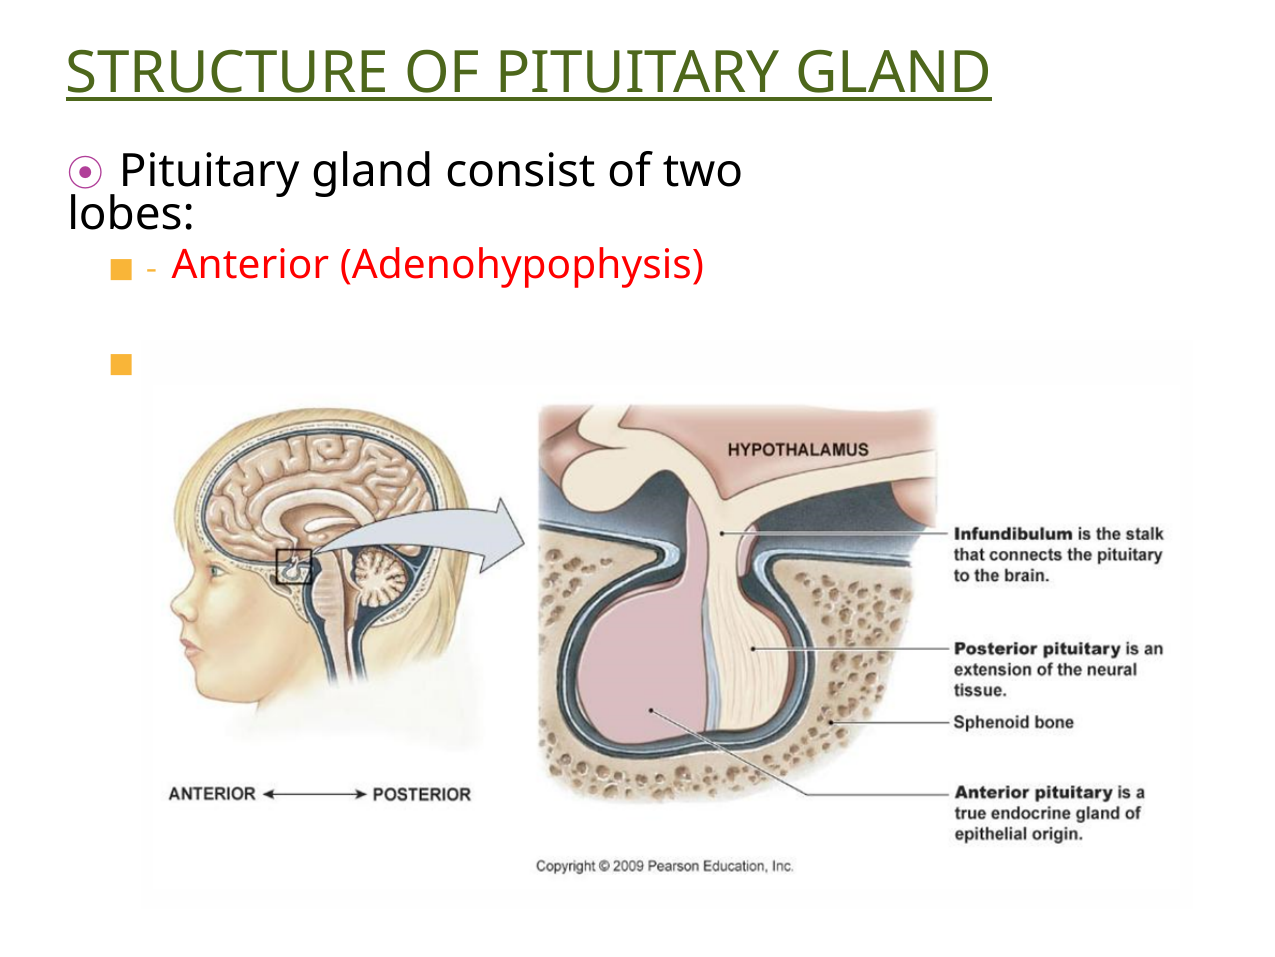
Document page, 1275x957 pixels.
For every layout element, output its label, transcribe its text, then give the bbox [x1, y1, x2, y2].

picture [140, 339, 1194, 910]
text_box STRUCTURE OF PITUITARY GLAND [65, 47, 1118, 105]
text_box ⦿ Pituitary gland consist of two lobes: ◼ - Anterior (Adenohypophysis) ◼ - Posterior (Neurohypophysis) [67, 151, 856, 383]
text_box [0, 0, 1275, 384]
